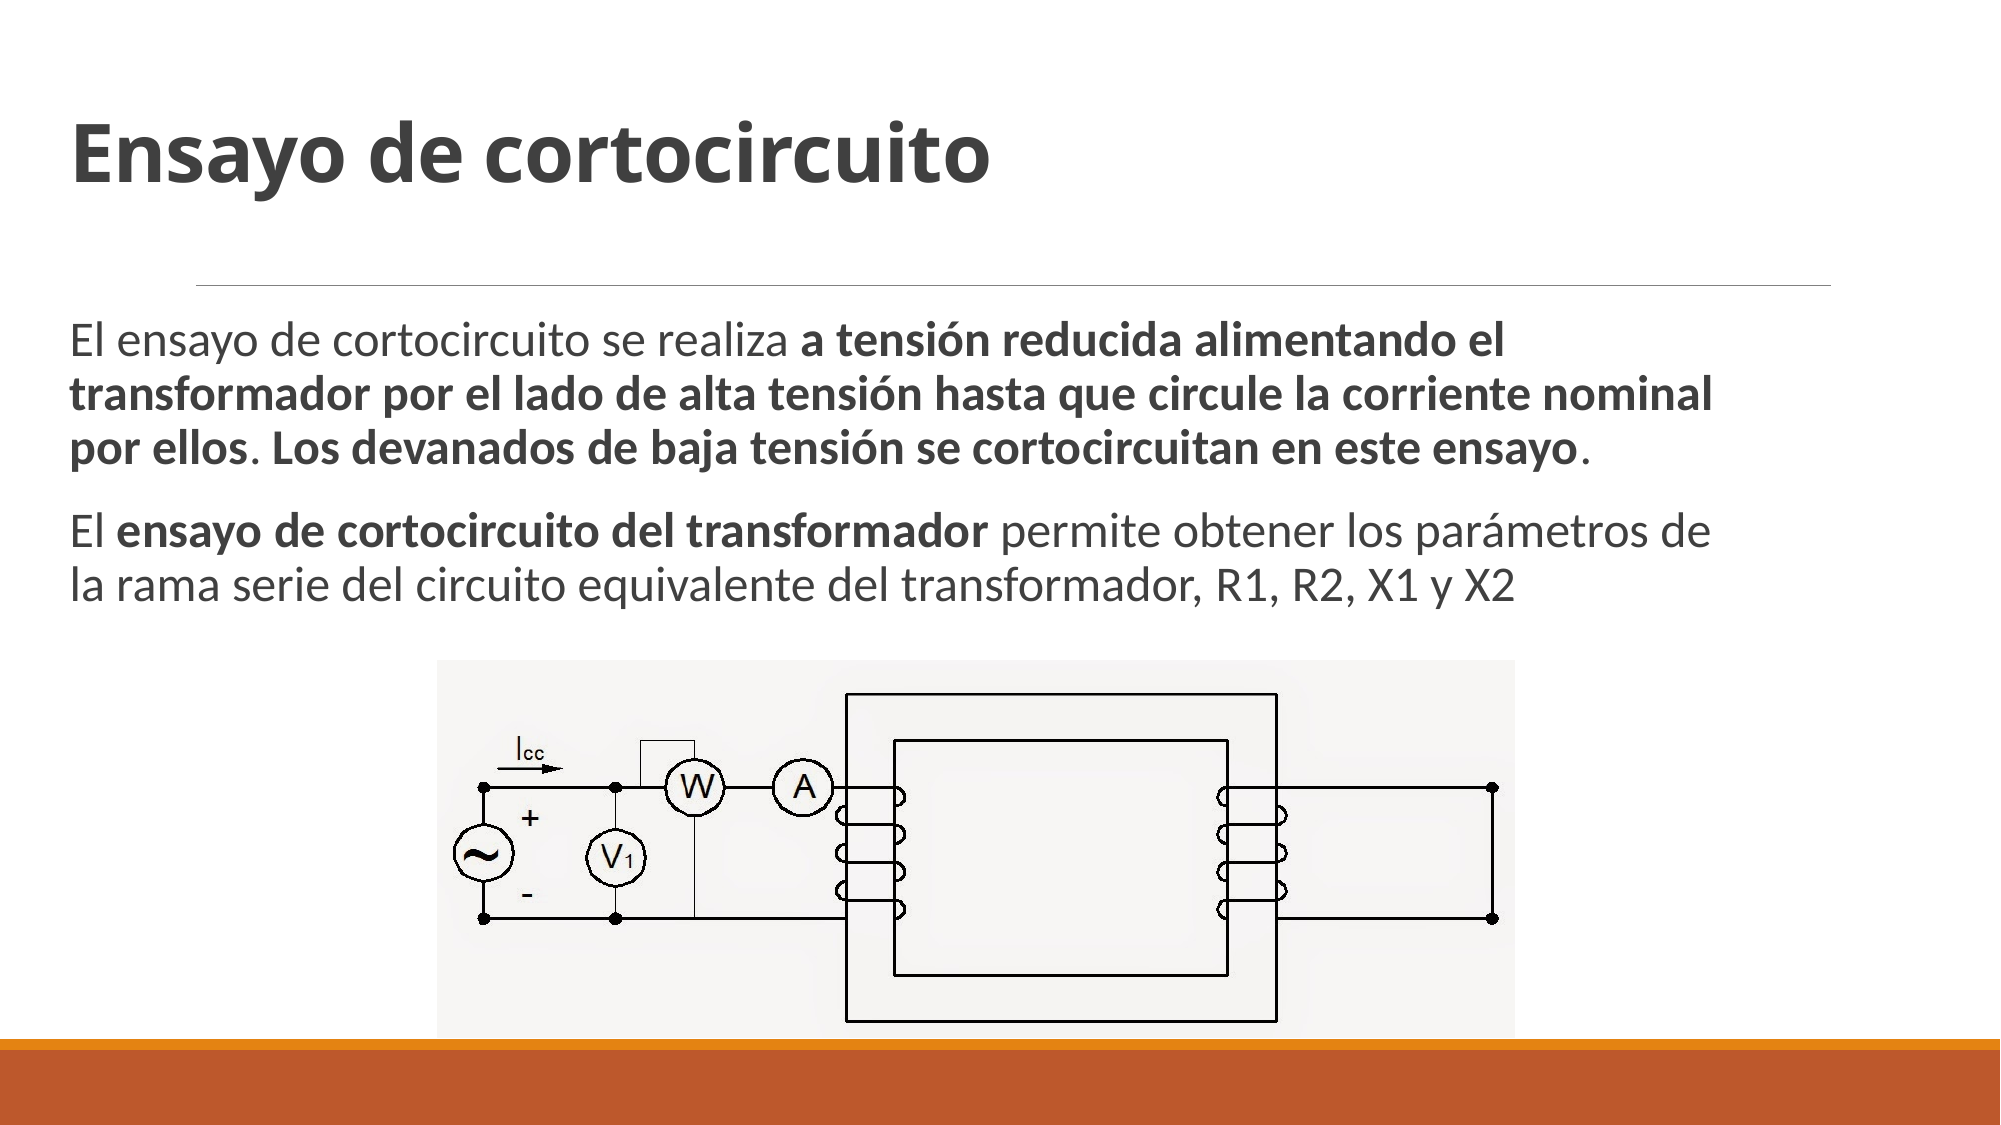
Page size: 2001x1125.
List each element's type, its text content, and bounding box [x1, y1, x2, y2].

list El ensayo de cortocircuito se realiza a tensión reducida alimentando el transformador por el lado de alta tensión hasta que circule la corriente nominal por ellos. Los devanados de baja tensión se cortocircuitan en este ensayo. El ensayo de cortocircuito del transformador permite obtener los parámetros de la rama serie del circuito equivalente del transformador, R1, R2, X1 y X2 [54, 305, 1756, 636]
title Ensayo de cortocircuito [54, 93, 1053, 207]
picture [437, 660, 1516, 1038]
